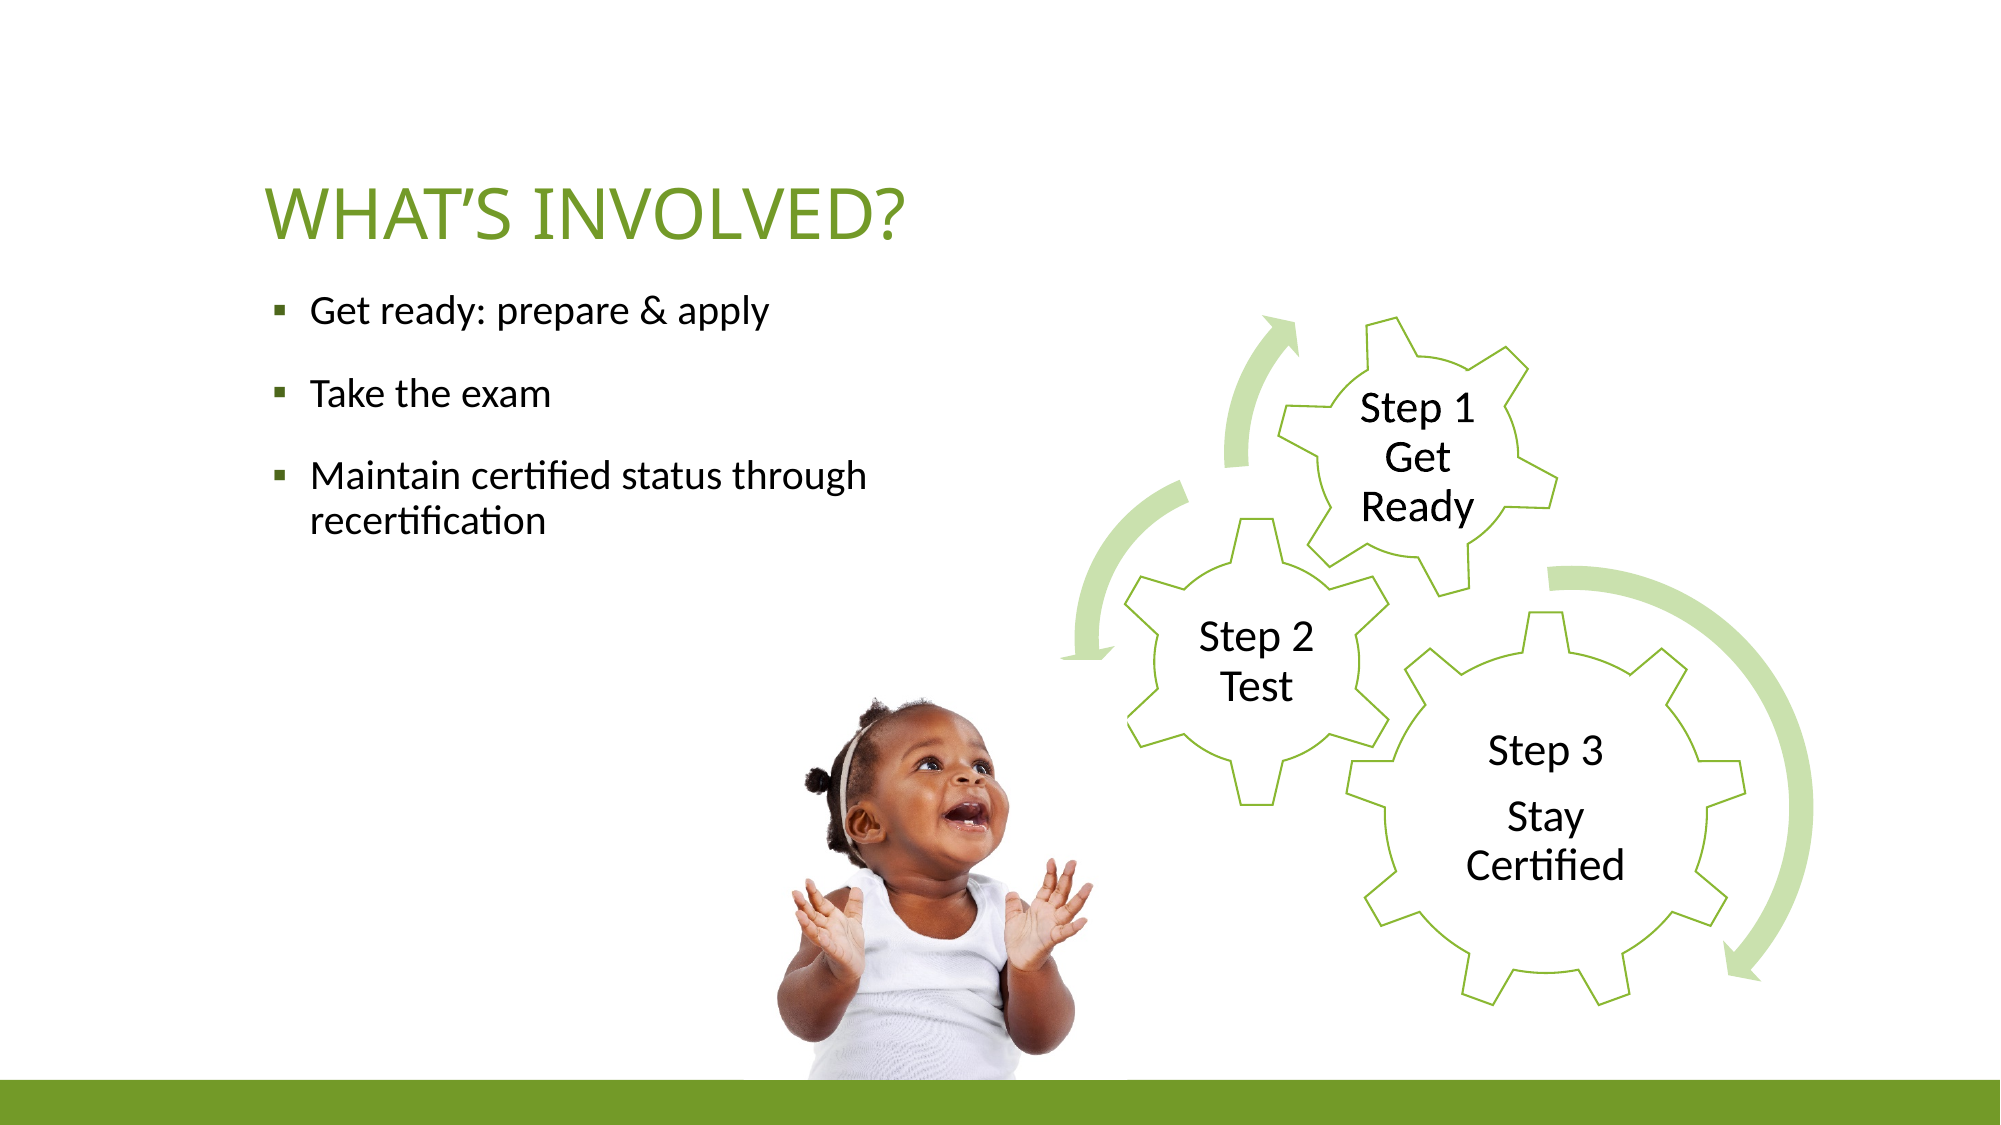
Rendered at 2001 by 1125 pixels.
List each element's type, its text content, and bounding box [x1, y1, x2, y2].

picture [743, 660, 1128, 1080]
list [1012, 281, 1750, 1014]
list Get ready: prepare & apply Take the exam Maintain certified status through recertification [249, 281, 988, 1014]
title What’s involved? [249, 75, 1750, 263]
